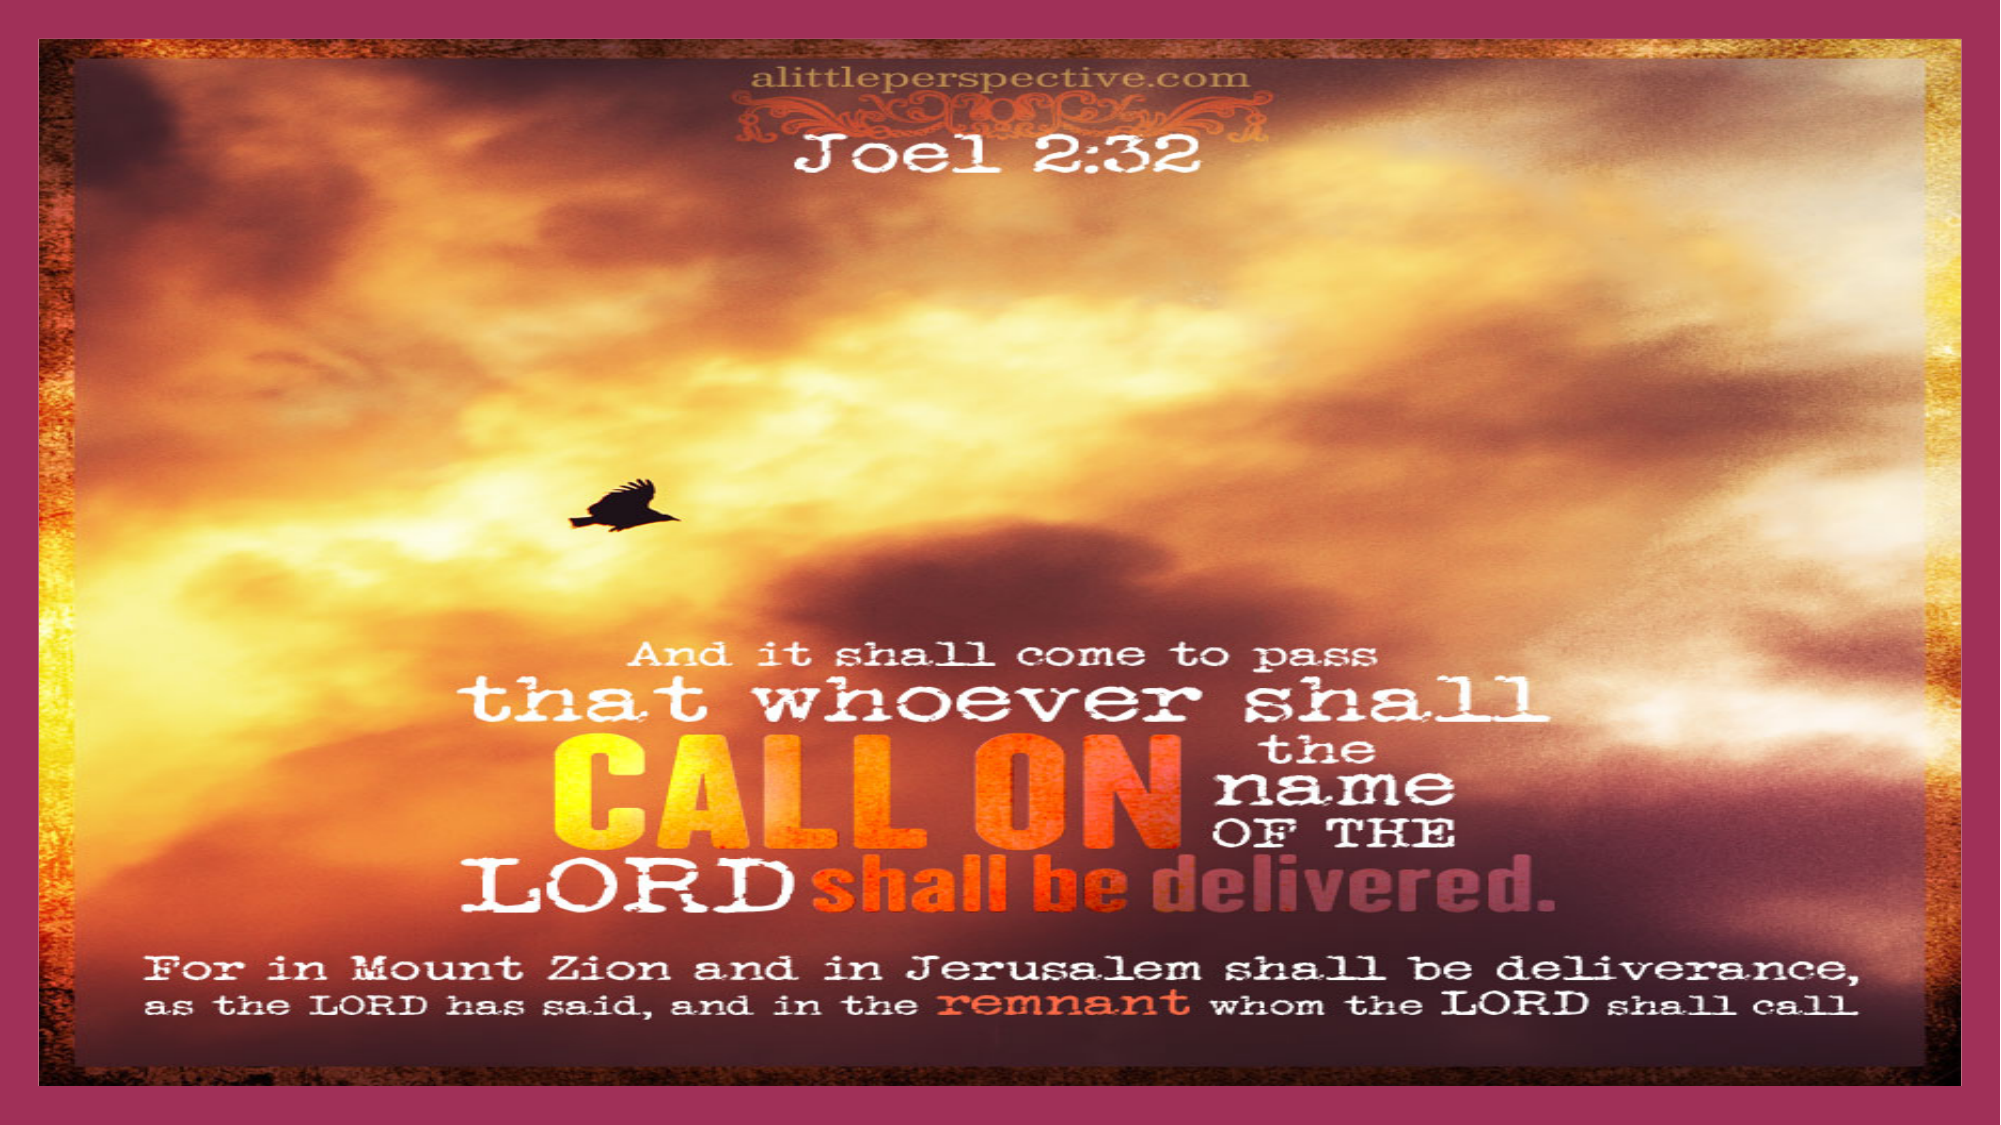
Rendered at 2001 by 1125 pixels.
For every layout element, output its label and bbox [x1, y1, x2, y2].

list [39, 39, 1961, 1086]
